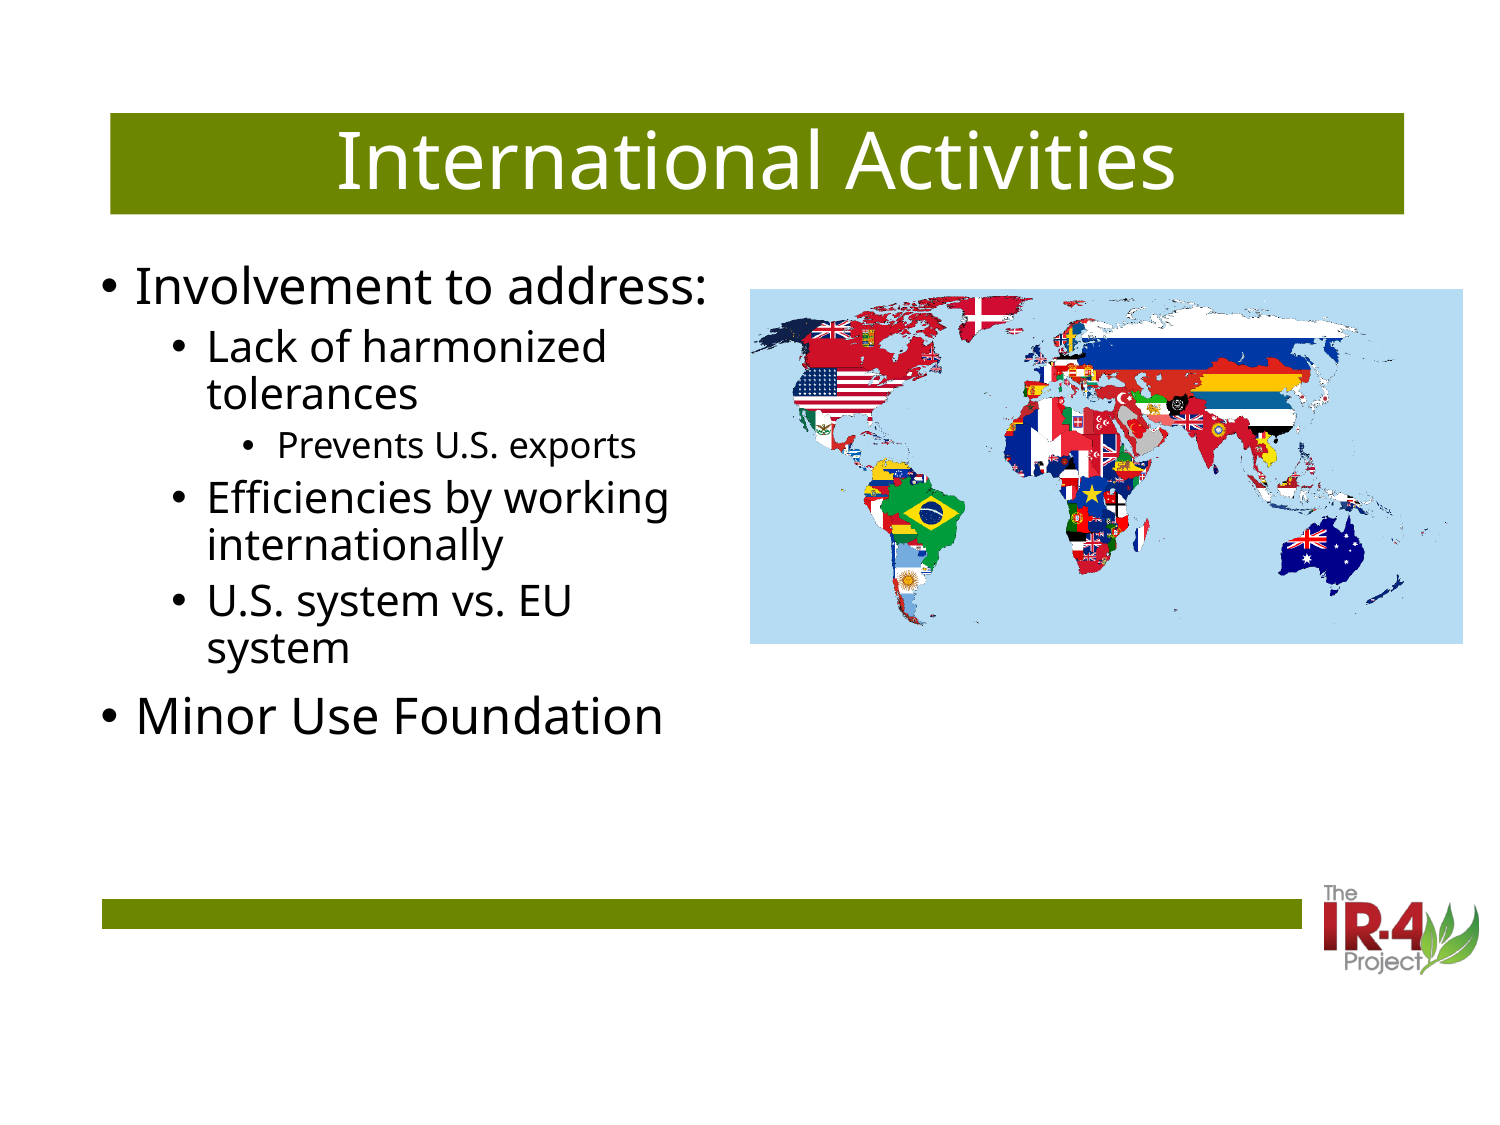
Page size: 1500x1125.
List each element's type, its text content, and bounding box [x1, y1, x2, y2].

title International Activities [110, 113, 1405, 215]
picture [1324, 885, 1479, 975]
list Involvement to address: Lack of harmonized tolerances Prevents U.S. exports Efficiencies by working internationally U.S. system vs. EU system Minor Use Foundation [85, 253, 729, 789]
text_box [102, 899, 1302, 929]
picture [749, 289, 1463, 644]
